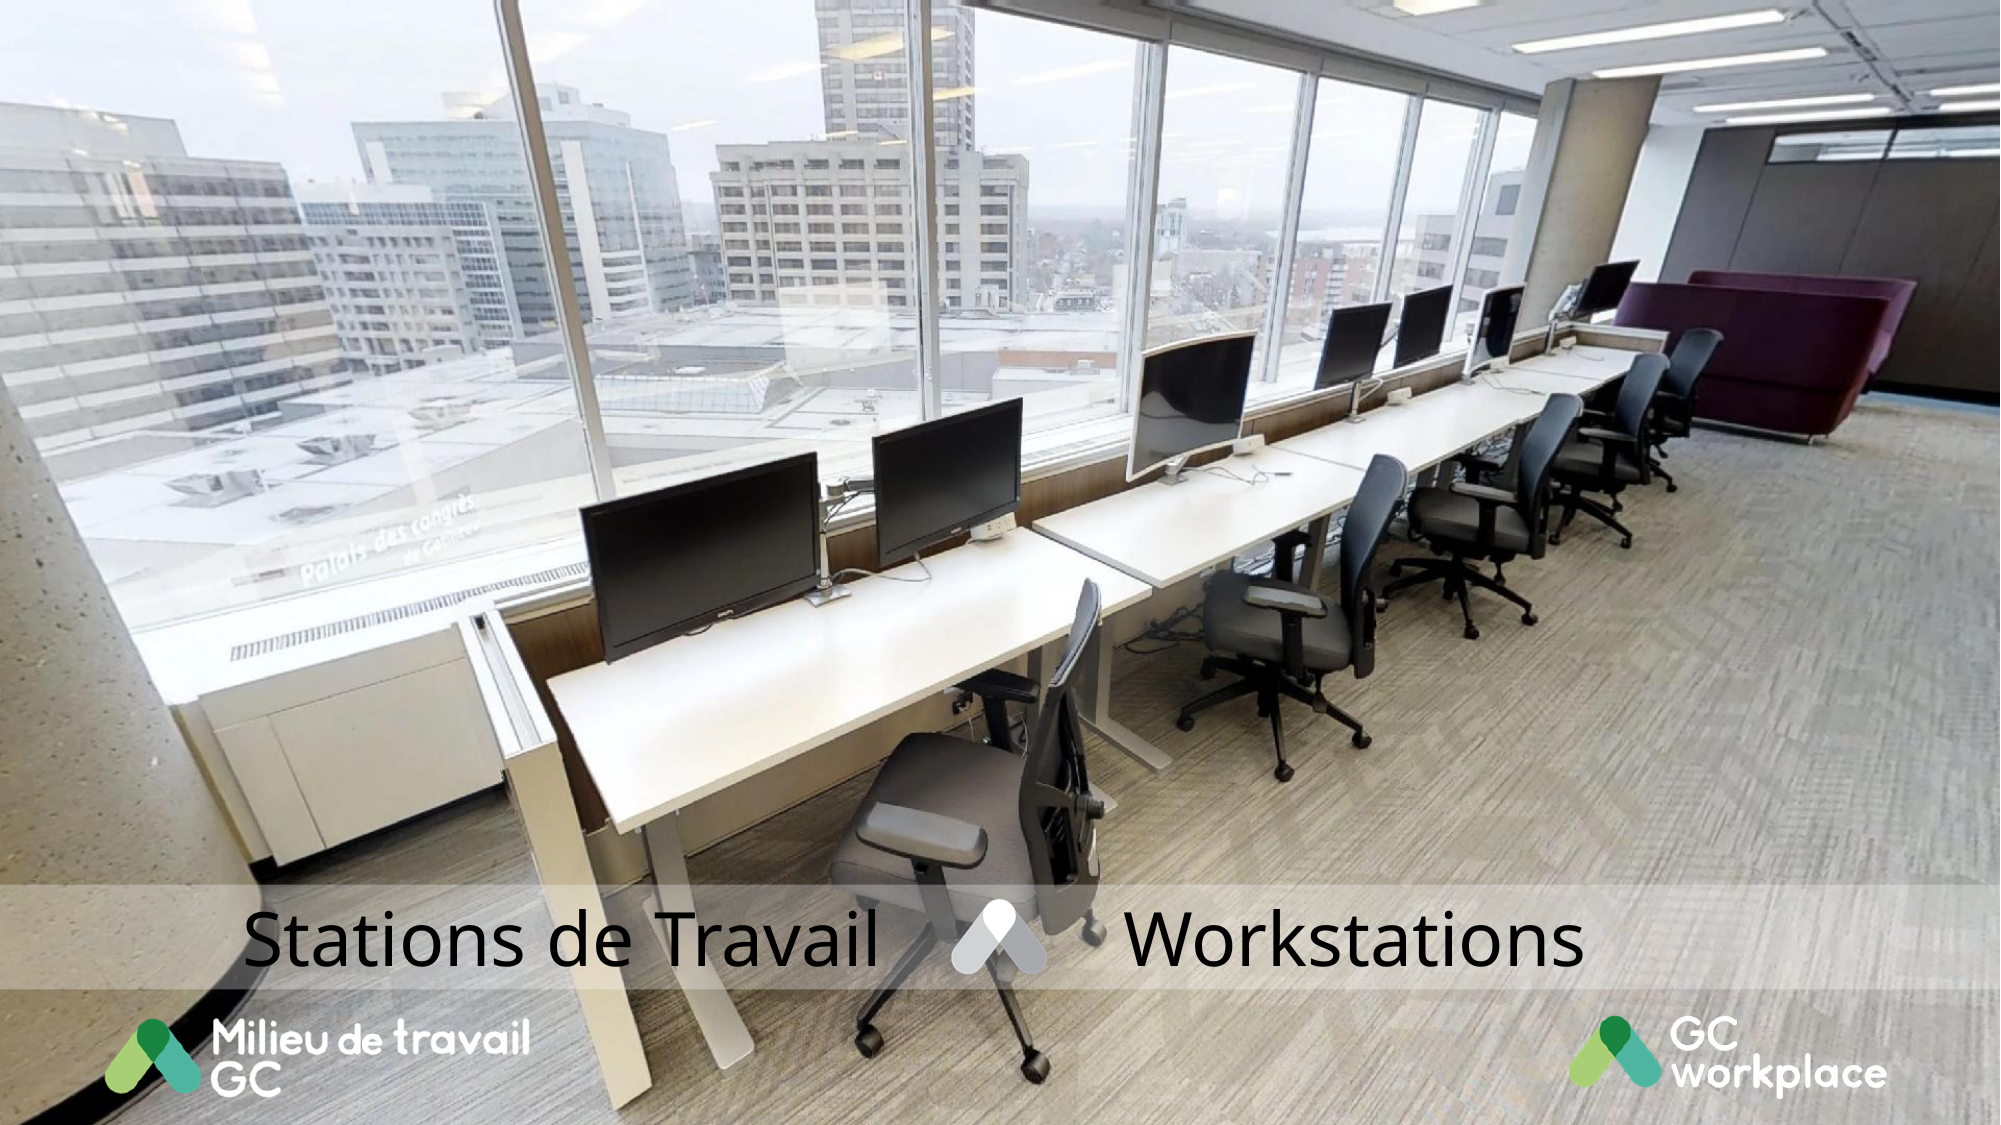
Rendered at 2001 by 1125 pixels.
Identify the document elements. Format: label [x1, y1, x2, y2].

text_box [102, 1005, 1898, 1099]
picture [0, 0, 2000, 1125]
